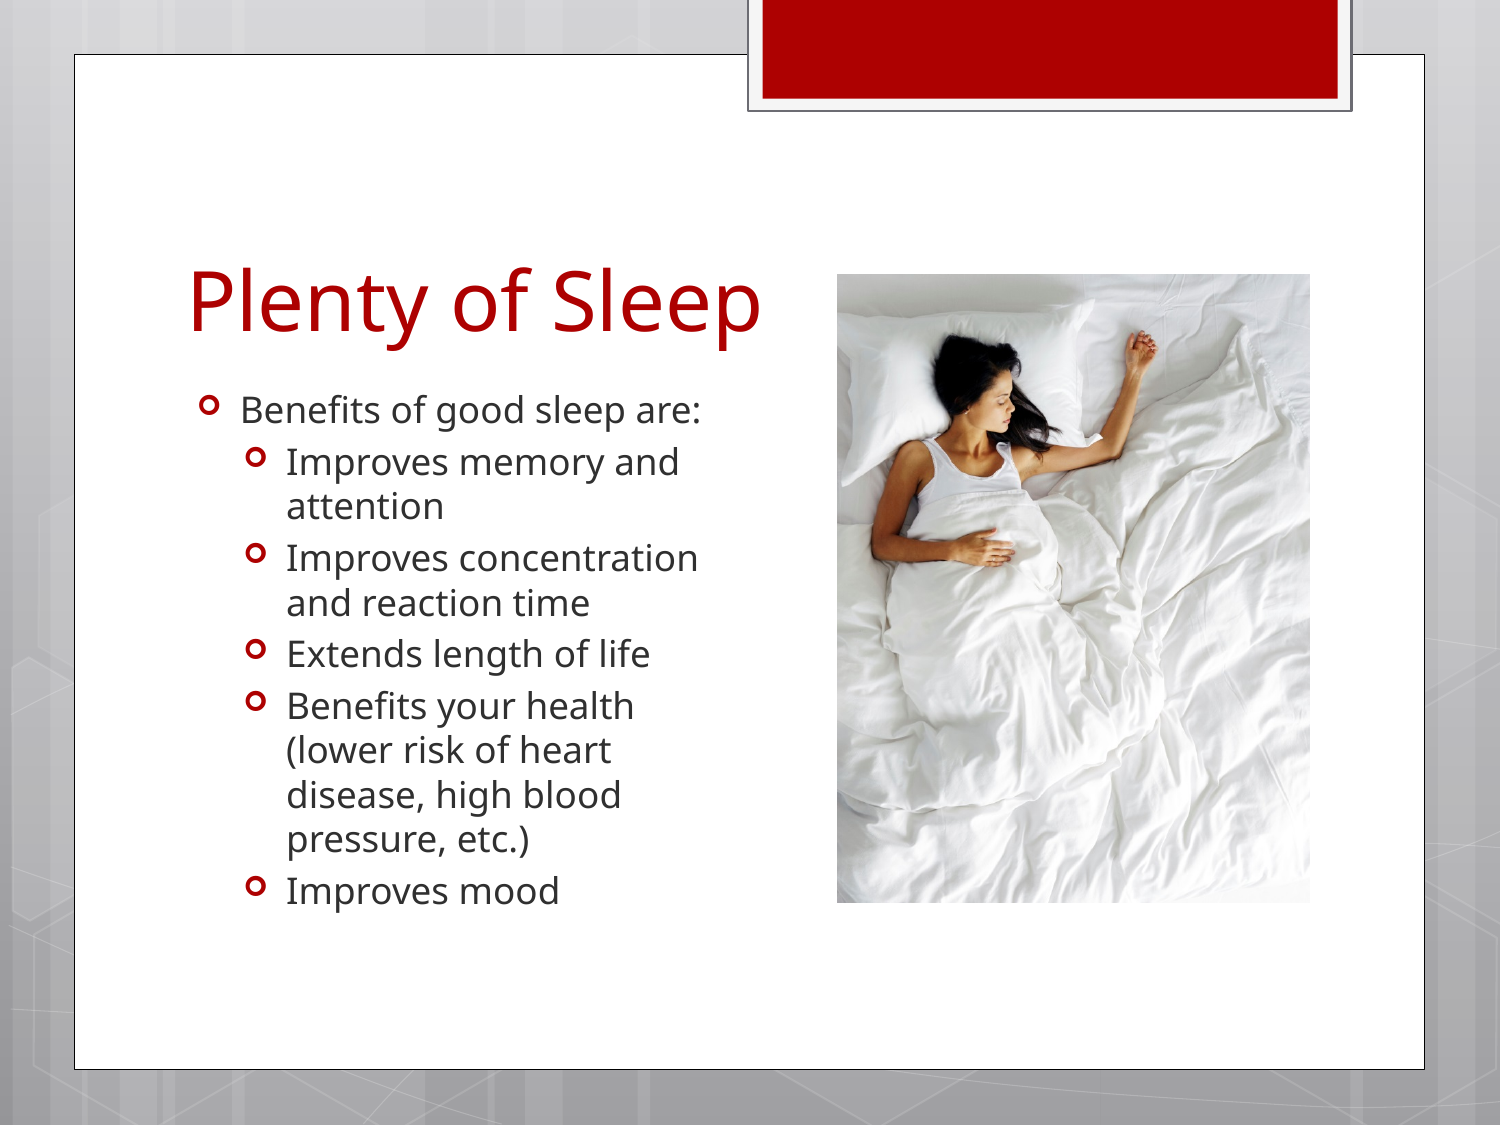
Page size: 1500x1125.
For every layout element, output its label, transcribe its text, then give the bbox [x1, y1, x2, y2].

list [837, 274, 1310, 903]
title Plenty of Sleep [171, 168, 1324, 357]
list Benefits of good sleep are: Improves memory and attention Improves concentration and reaction time Extends length of life Benefits your health (lower risk of heart disease, high blood pressure, etc.) Improves mood [171, 379, 732, 953]
